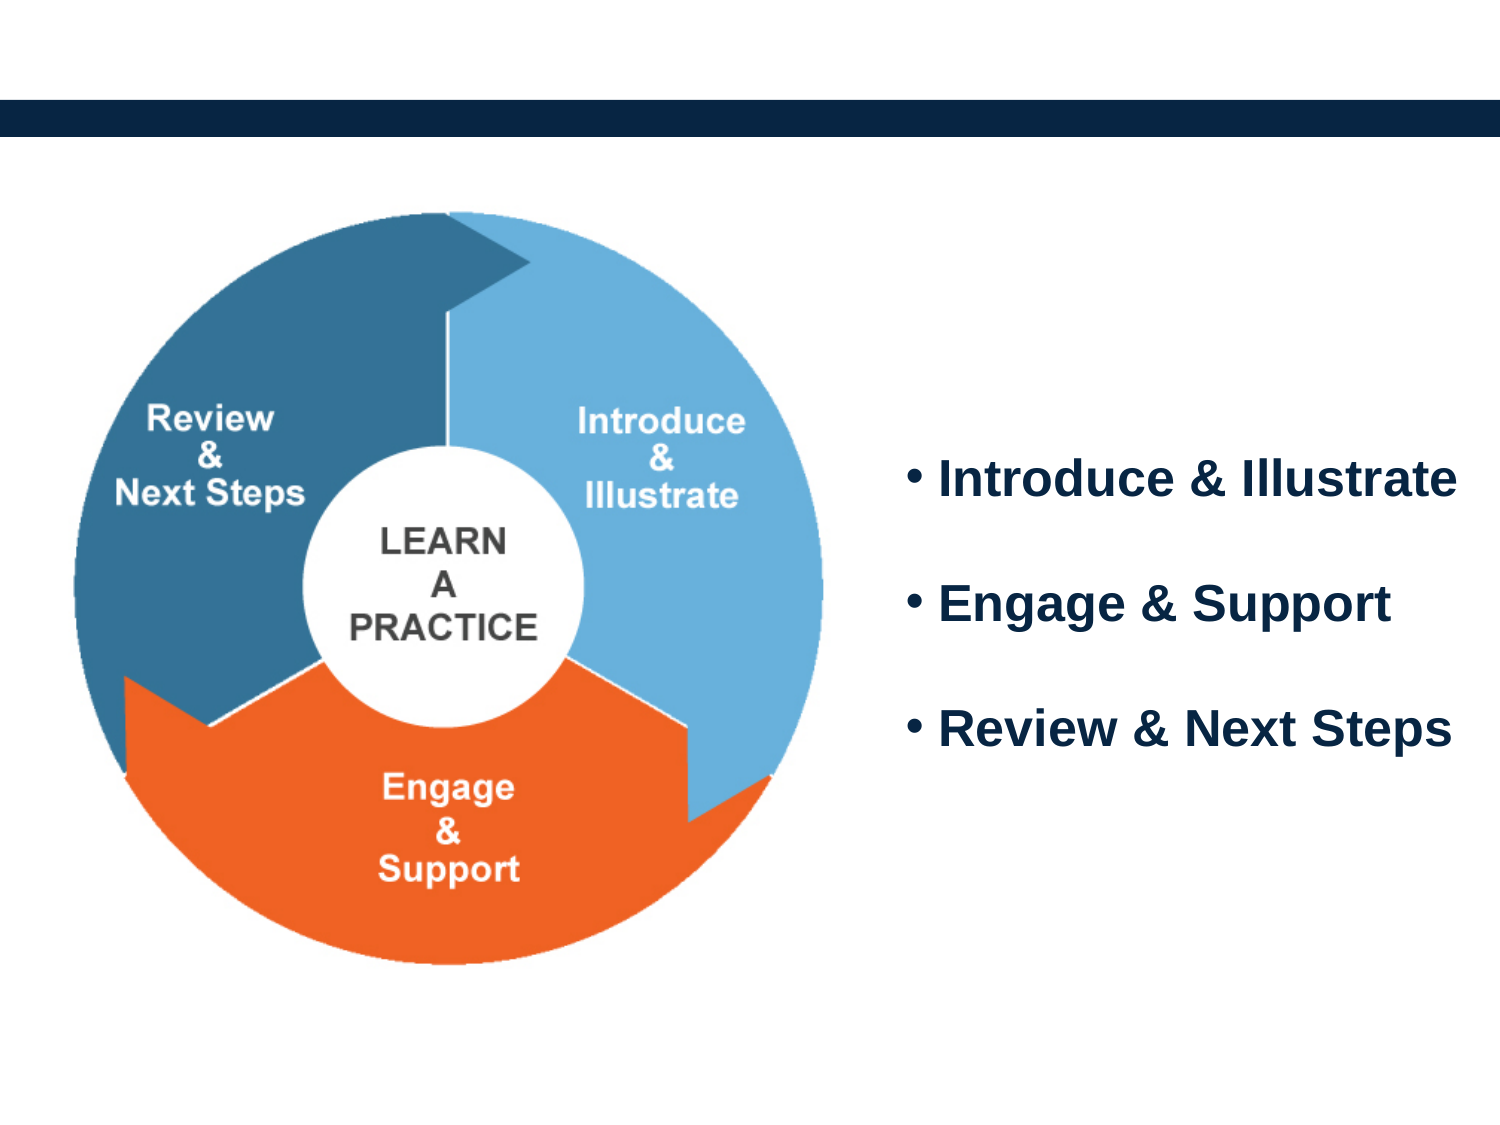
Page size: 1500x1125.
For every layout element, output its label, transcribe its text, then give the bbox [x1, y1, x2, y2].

text_box Introduce & Illustrate Engage & Support Review & Next Steps [890, 437, 1474, 765]
picture [62, 187, 838, 975]
text_box [0, 99, 1500, 138]
